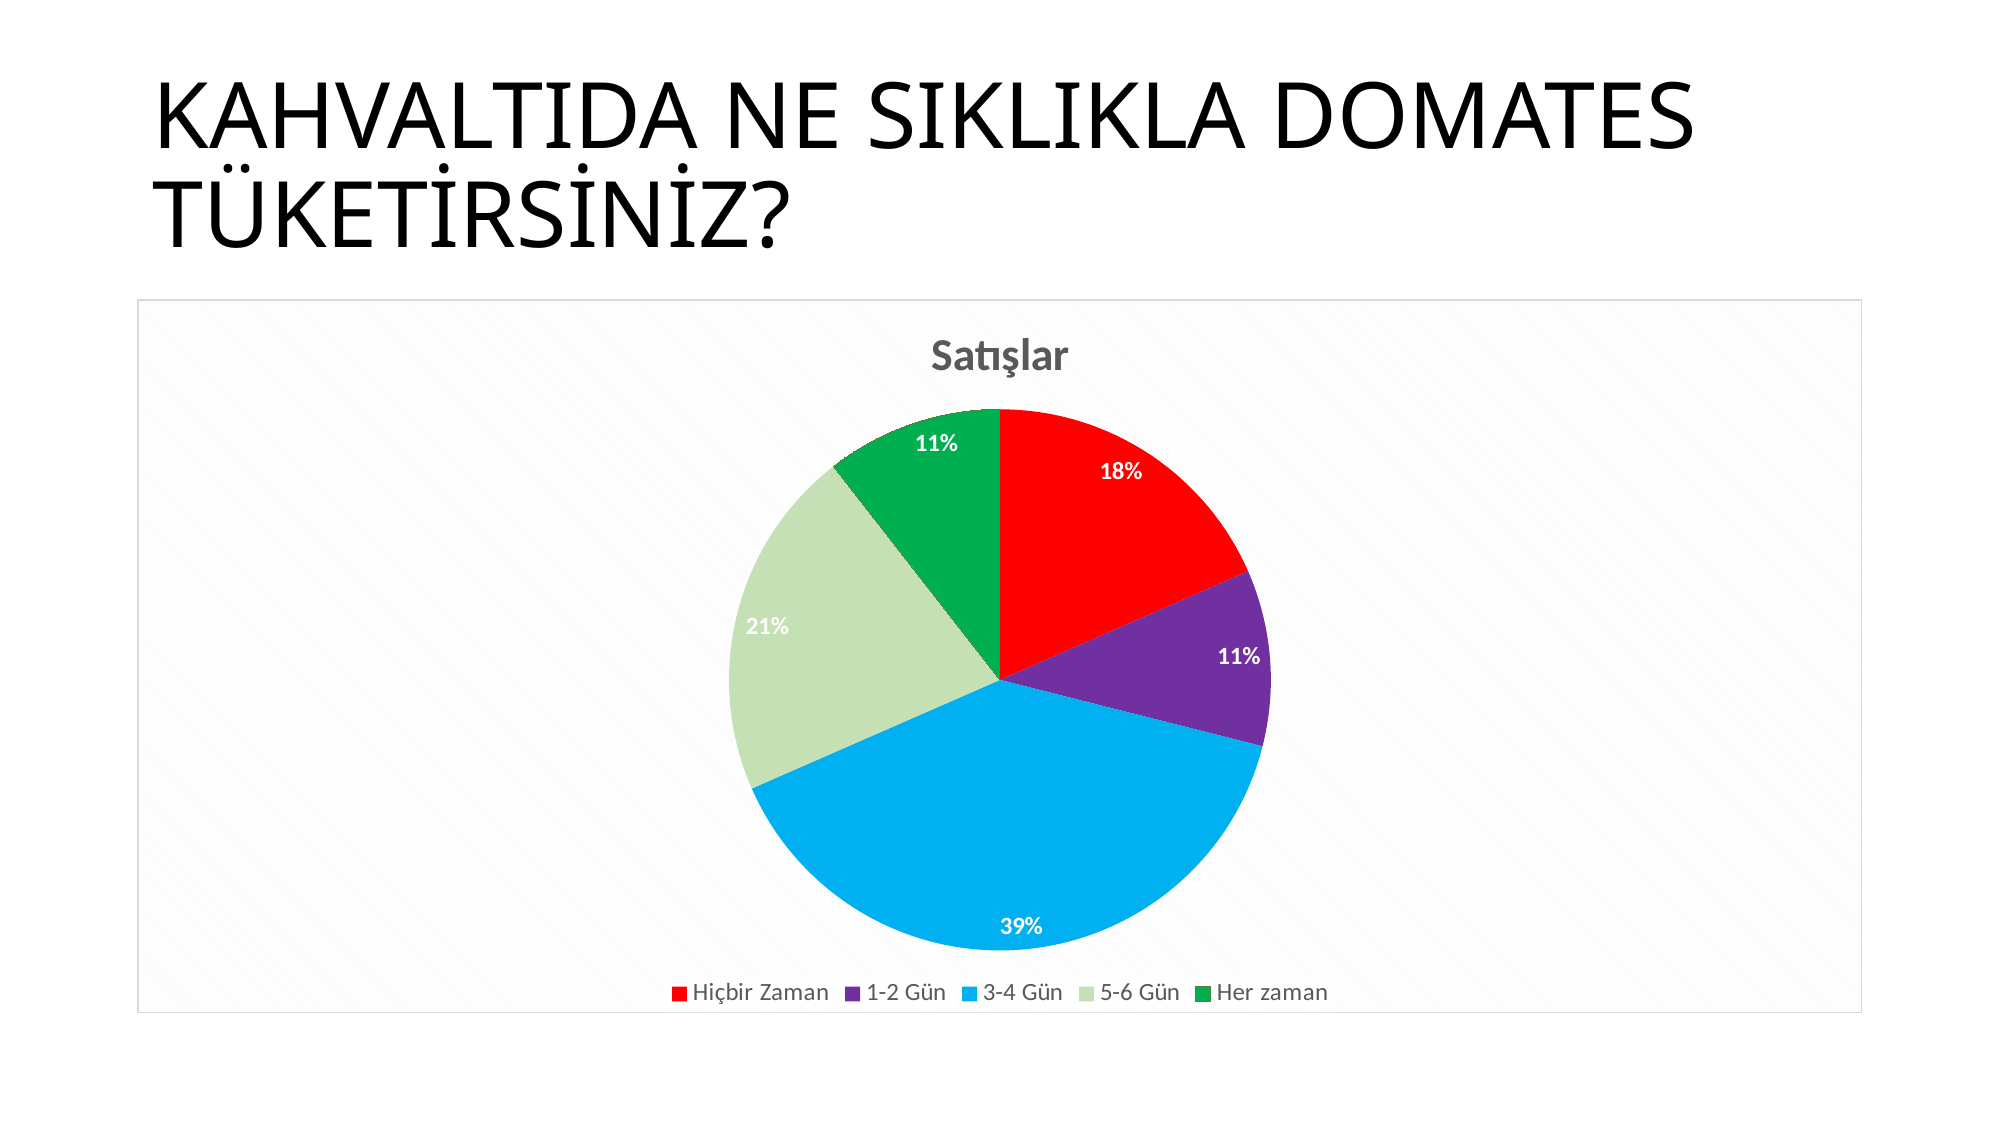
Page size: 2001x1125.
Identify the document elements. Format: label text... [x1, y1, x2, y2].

title KAHVALTIDA NE SIKLIKLA DOMATES TÜKETİRSİNİZ? [137, 59, 1863, 278]
chart [137, 299, 1863, 1014]
